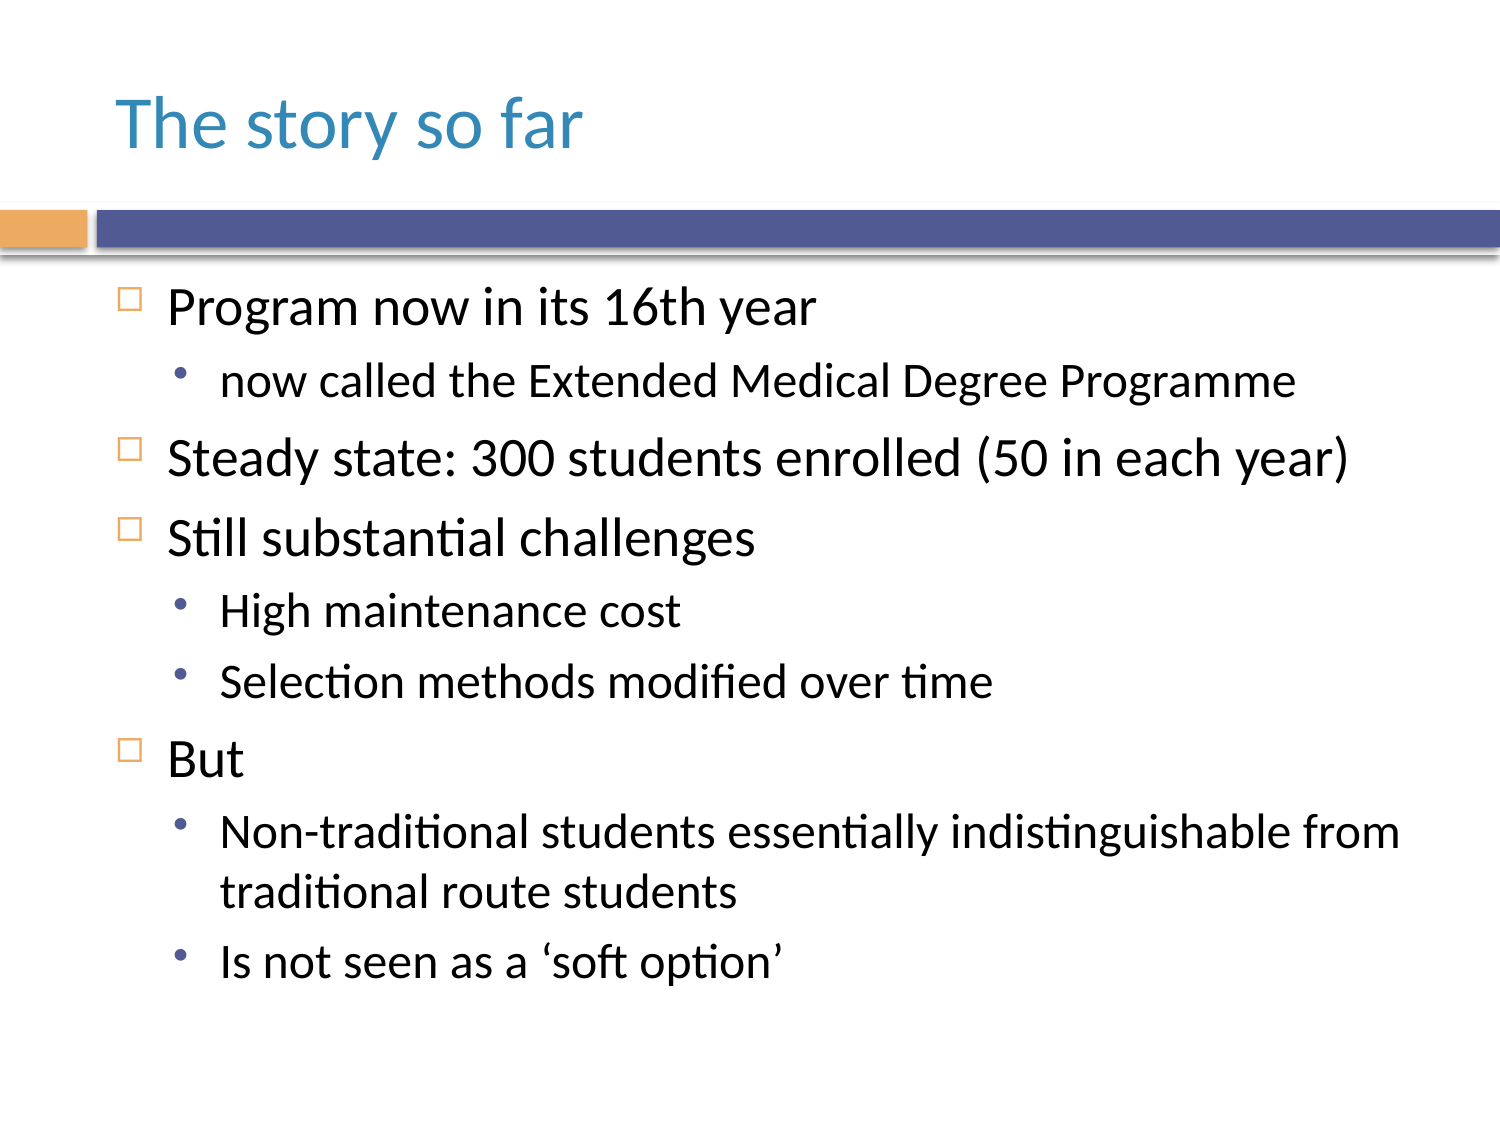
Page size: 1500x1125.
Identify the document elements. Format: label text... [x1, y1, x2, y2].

list Program now in its 16th year now called the Extended Medical Degree Programme Steady state: 300 students enrolled (50 in each year) Still substantial challenges High maintenance cost Selection methods modified over time But Non-traditional students essentially indistinguishable from traditional route students Is not seen as a ‘soft option’ [100, 262, 1438, 1005]
title The story so far [100, 37, 1438, 200]
